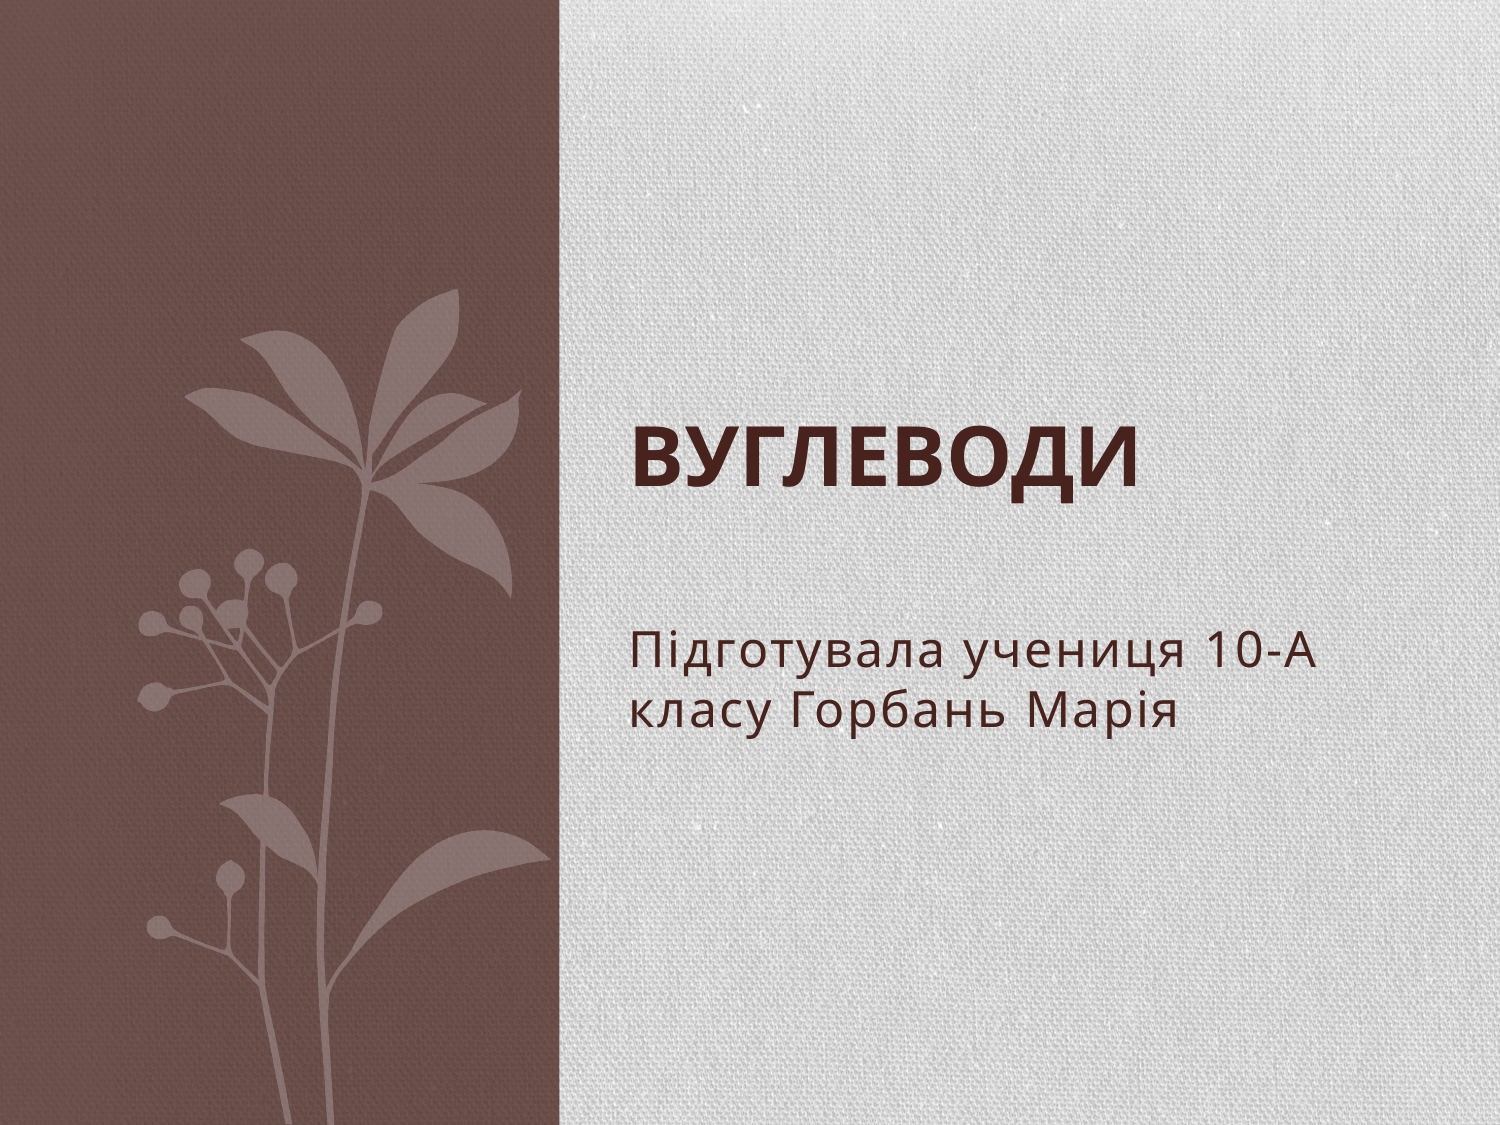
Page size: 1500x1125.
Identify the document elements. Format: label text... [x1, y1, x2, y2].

title Вуглеводи [613, 232, 1454, 611]
subtitle Підготувала учениця 10-А класу Горбань Марія [614, 611, 1454, 870]
